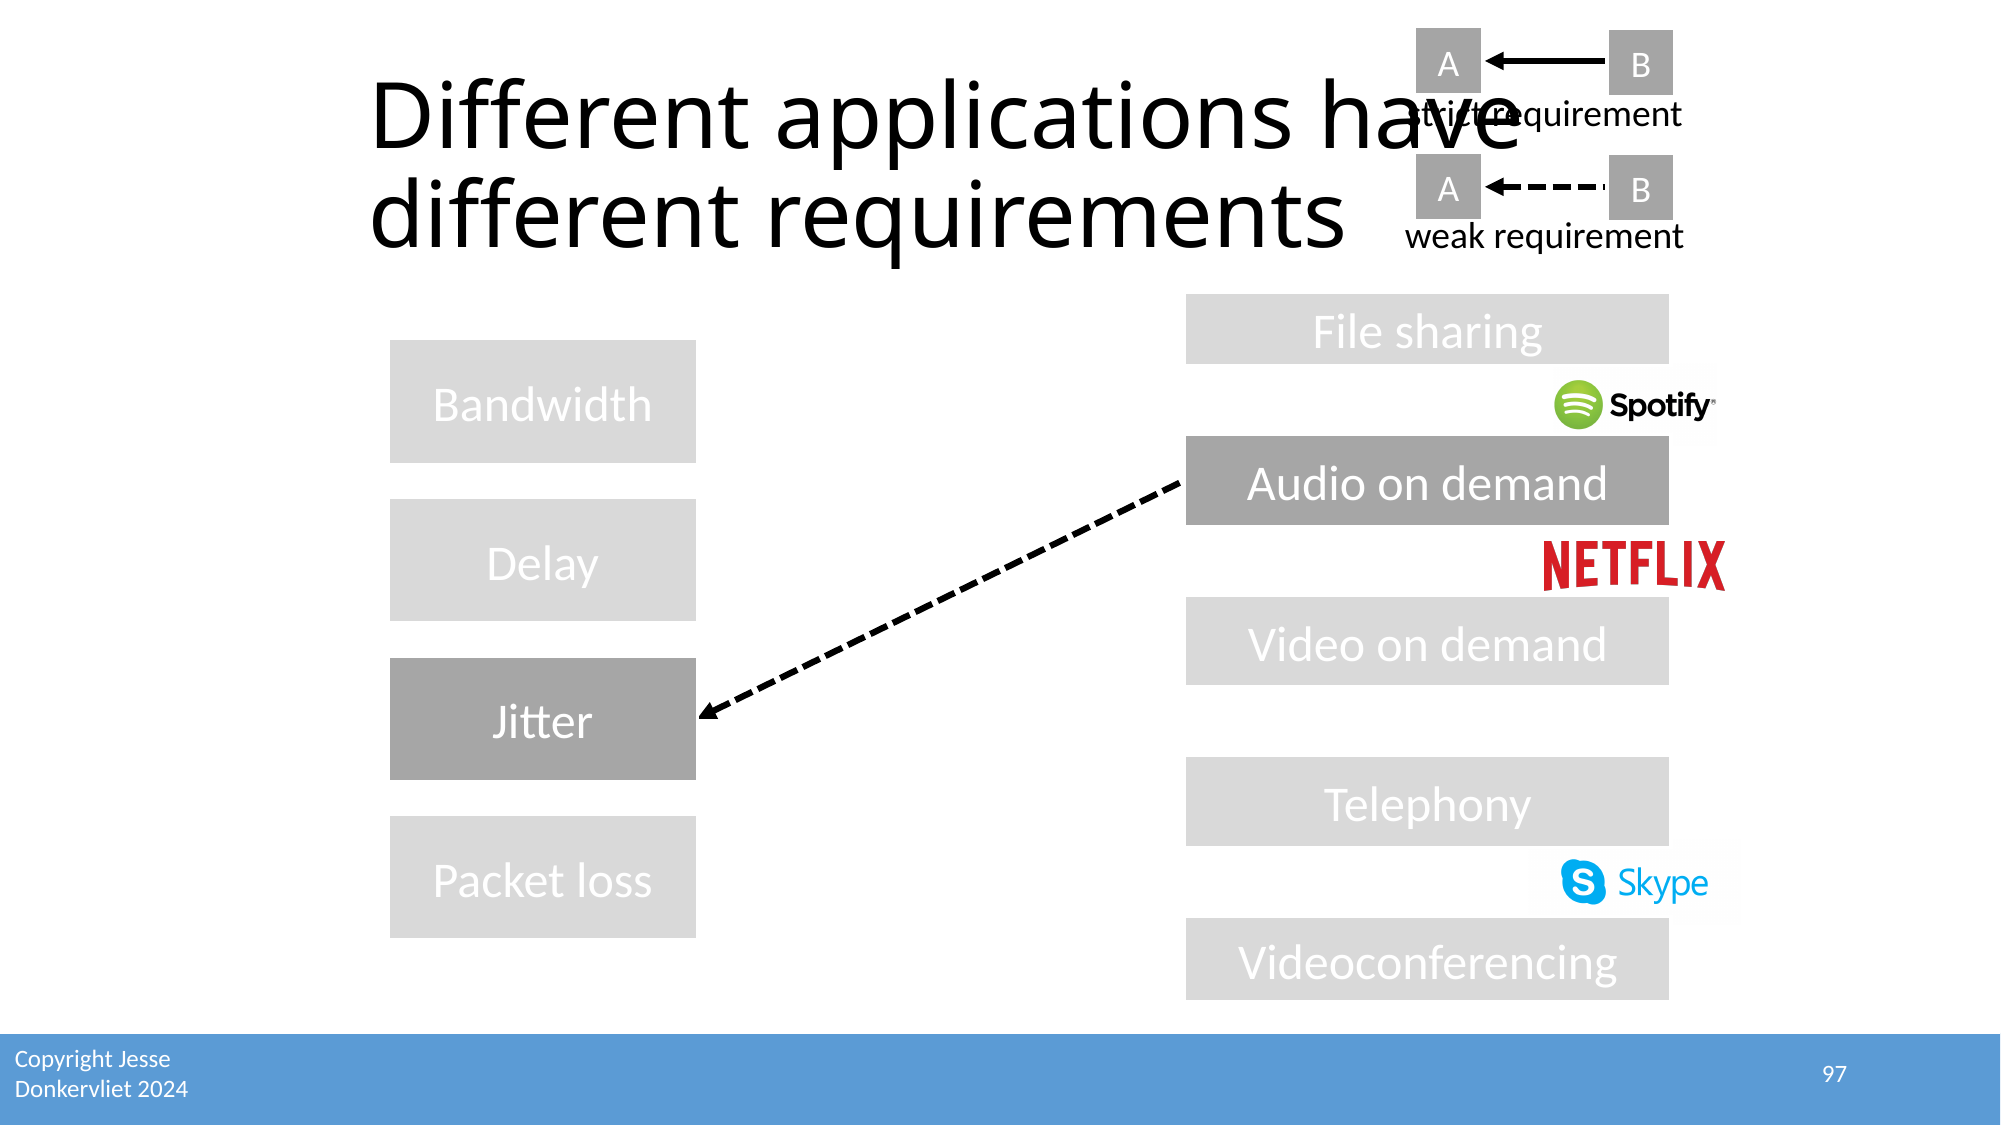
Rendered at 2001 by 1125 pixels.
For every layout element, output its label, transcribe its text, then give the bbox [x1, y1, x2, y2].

text_box Packet loss [387, 813, 699, 942]
picture [1528, 839, 1741, 925]
slide_number 97 [1412, 1042, 1863, 1103]
text_box Audio on demand [1183, 433, 1673, 528]
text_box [696, 480, 1185, 719]
text_box Telephony [1183, 754, 1673, 849]
picture [1552, 363, 1717, 446]
title Different applications have different requirements [353, 59, 1647, 278]
text_box Video on demand [1185, 594, 1673, 688]
text_box Videoconferencing [1183, 915, 1673, 1004]
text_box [1374, 26, 1716, 265]
text_box Bandwidth [387, 337, 699, 466]
picture [1544, 541, 1725, 591]
text_box Jitter [387, 654, 699, 783]
text_box Delay [387, 496, 696, 624]
text_box File sharing [1183, 291, 1673, 367]
